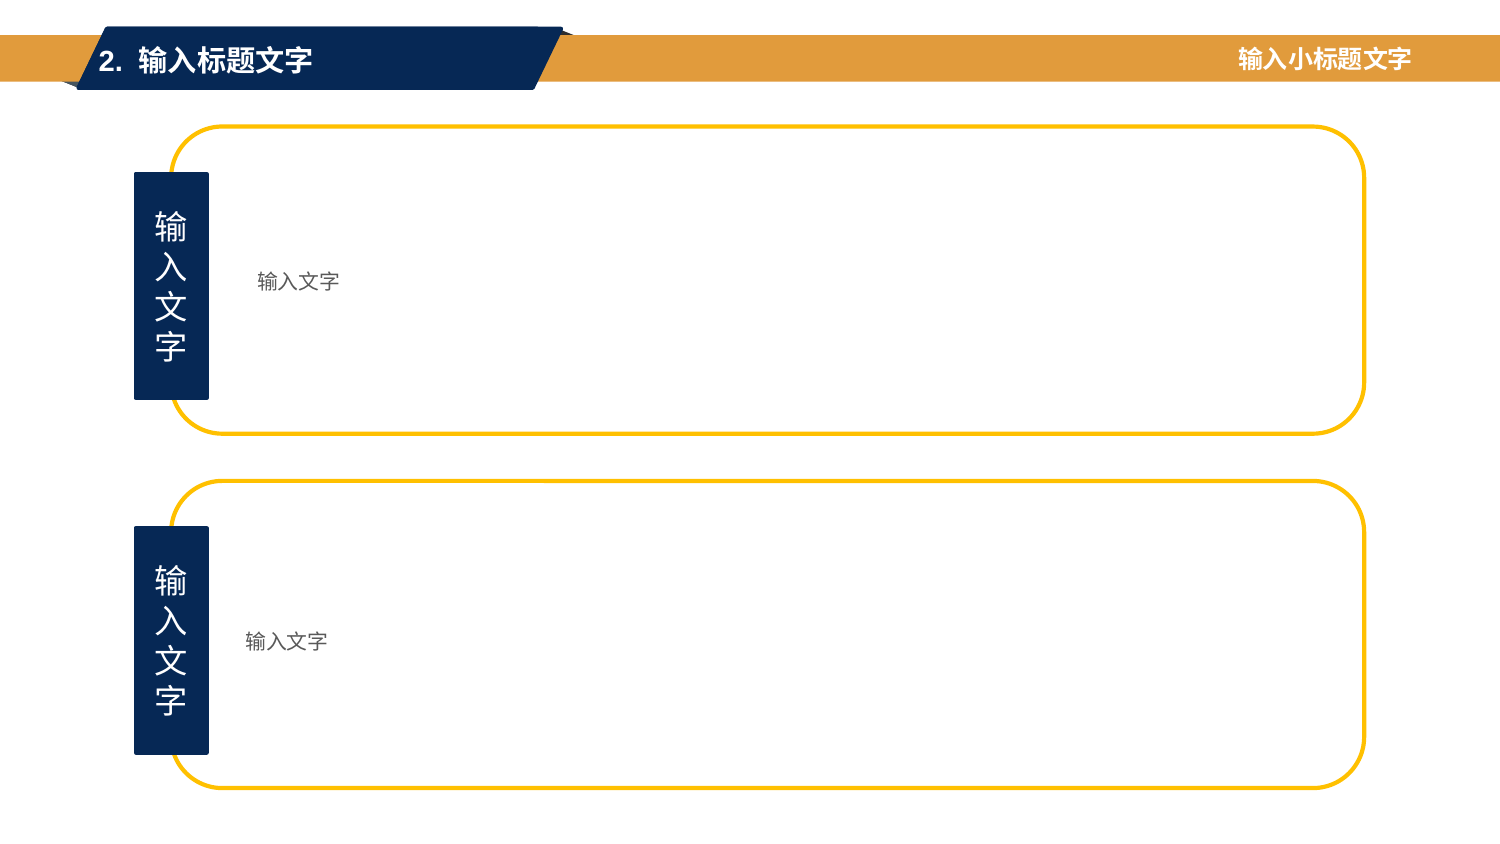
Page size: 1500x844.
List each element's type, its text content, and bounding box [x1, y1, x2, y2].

text_box [169, 478, 1367, 791]
text_box 输入文字 [134, 526, 209, 755]
text_box [101, 26, 563, 42]
text_box [63, 84, 77, 90]
text_box [76, 42, 540, 90]
text_box [562, 28, 575, 33]
text_box [538, 33, 1500, 84]
text_box [0, 33, 102, 84]
text_box 输入小标题文字 [1223, 36, 1428, 82]
text_box [169, 124, 1367, 436]
text_box 2. 输入标题文字 [98, 35, 557, 78]
text_box 输入文字 [134, 172, 209, 400]
